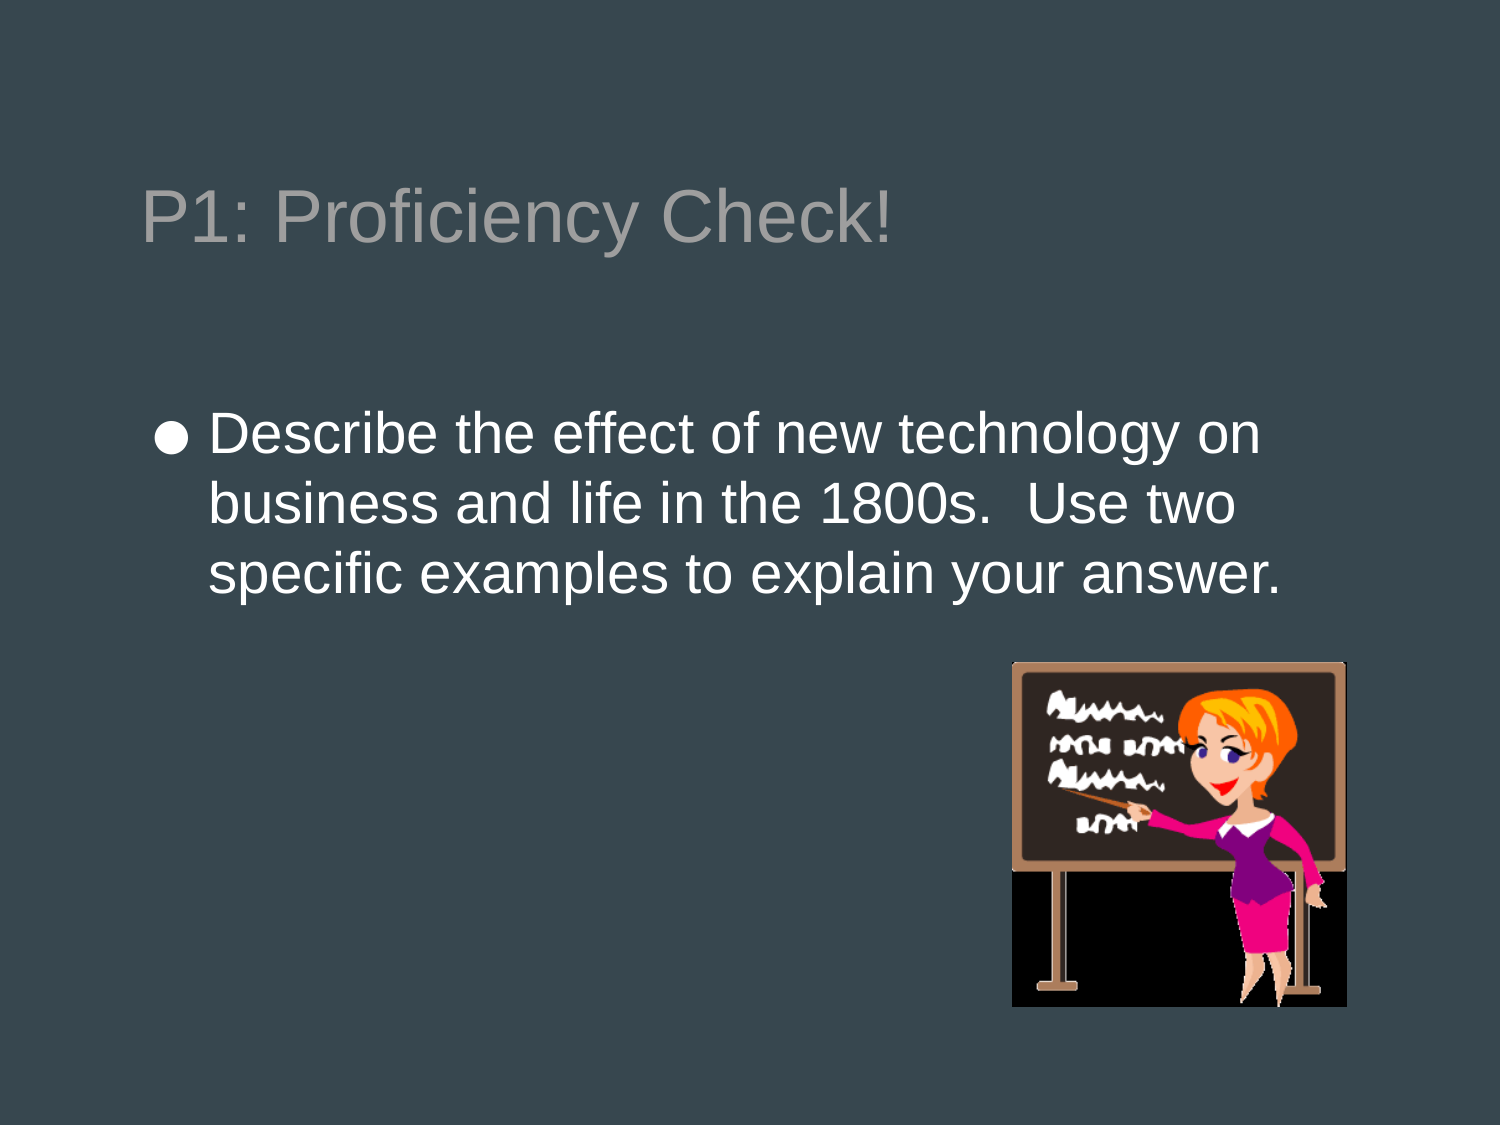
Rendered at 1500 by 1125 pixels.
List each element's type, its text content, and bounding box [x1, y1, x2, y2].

list Describe the effect of new technology on business and life in the 1800s. Use two specific examples to explain your answer. [137, 387, 1400, 999]
picture [1012, 662, 1348, 1007]
title P1: Proficiency Check! [125, 125, 1425, 313]
